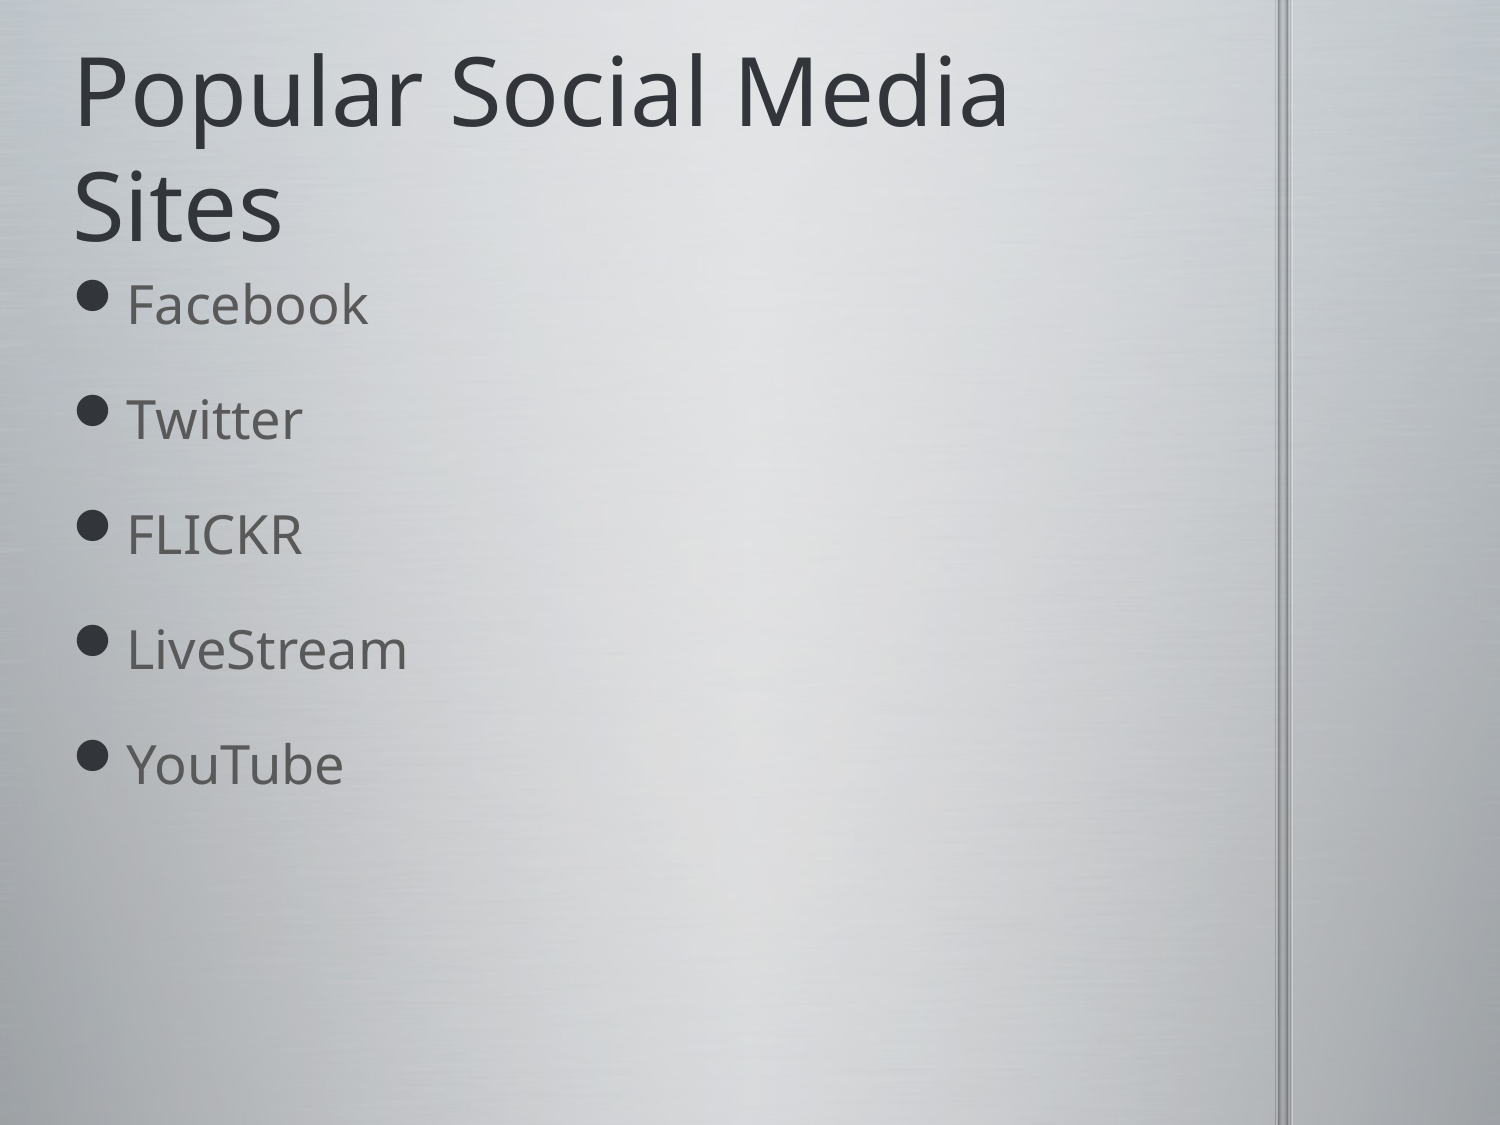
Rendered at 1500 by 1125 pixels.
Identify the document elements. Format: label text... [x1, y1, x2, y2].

title Popular Social Media Sites [57, 86, 1220, 207]
picture [0, 0, 1500, 1125]
list Facebook Twitter FLICKR LiveStream YouTube [57, 262, 1220, 1005]
